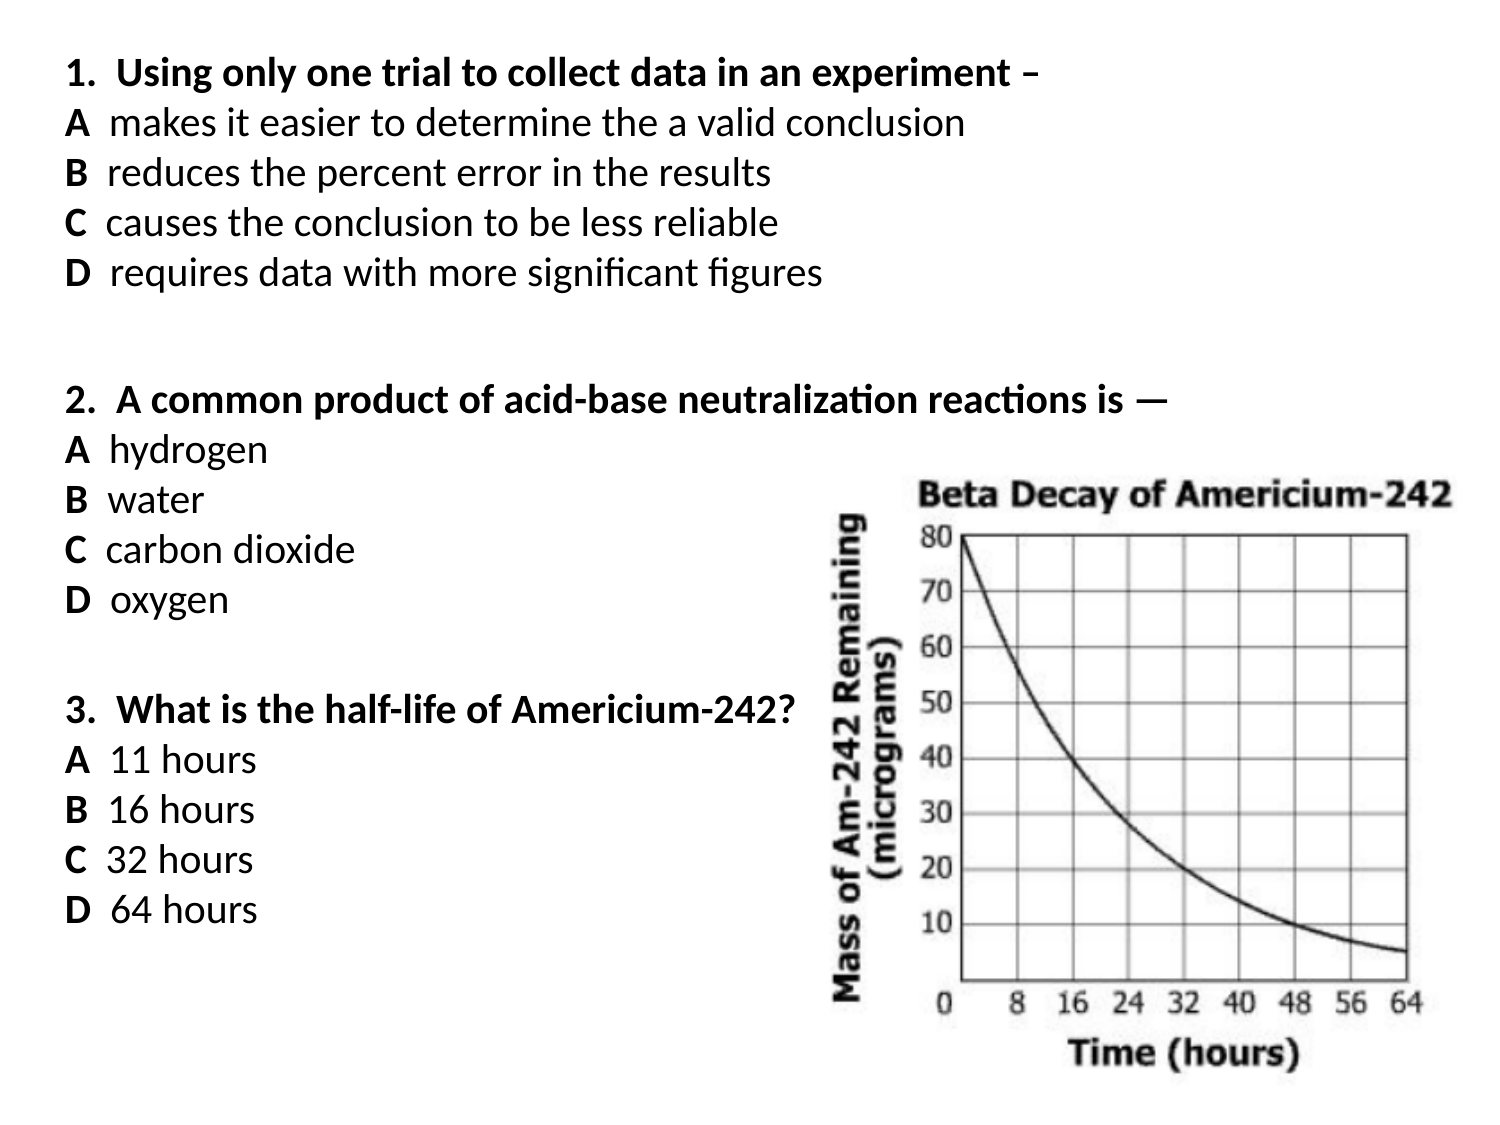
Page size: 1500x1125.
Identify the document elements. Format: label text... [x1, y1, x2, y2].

text_box 1. Using only one trial to collect data in an experiment – A makes it easier to determine the a valid conclusion B reduces the percent error in the results C causes the conclusion to be less reliable D requires data with more significant figures [50, 37, 1425, 303]
picture [824, 462, 1472, 1088]
text_box 2. A common product of acid-base neutralization reactions is — A hydrogen B water C carbon dioxide D oxygen [49, 364, 1313, 675]
text_box 3. What is the half-life of Americium-242? A 11 hours B 16 hours C 32 hours D 64 hours [50, 673, 819, 939]
